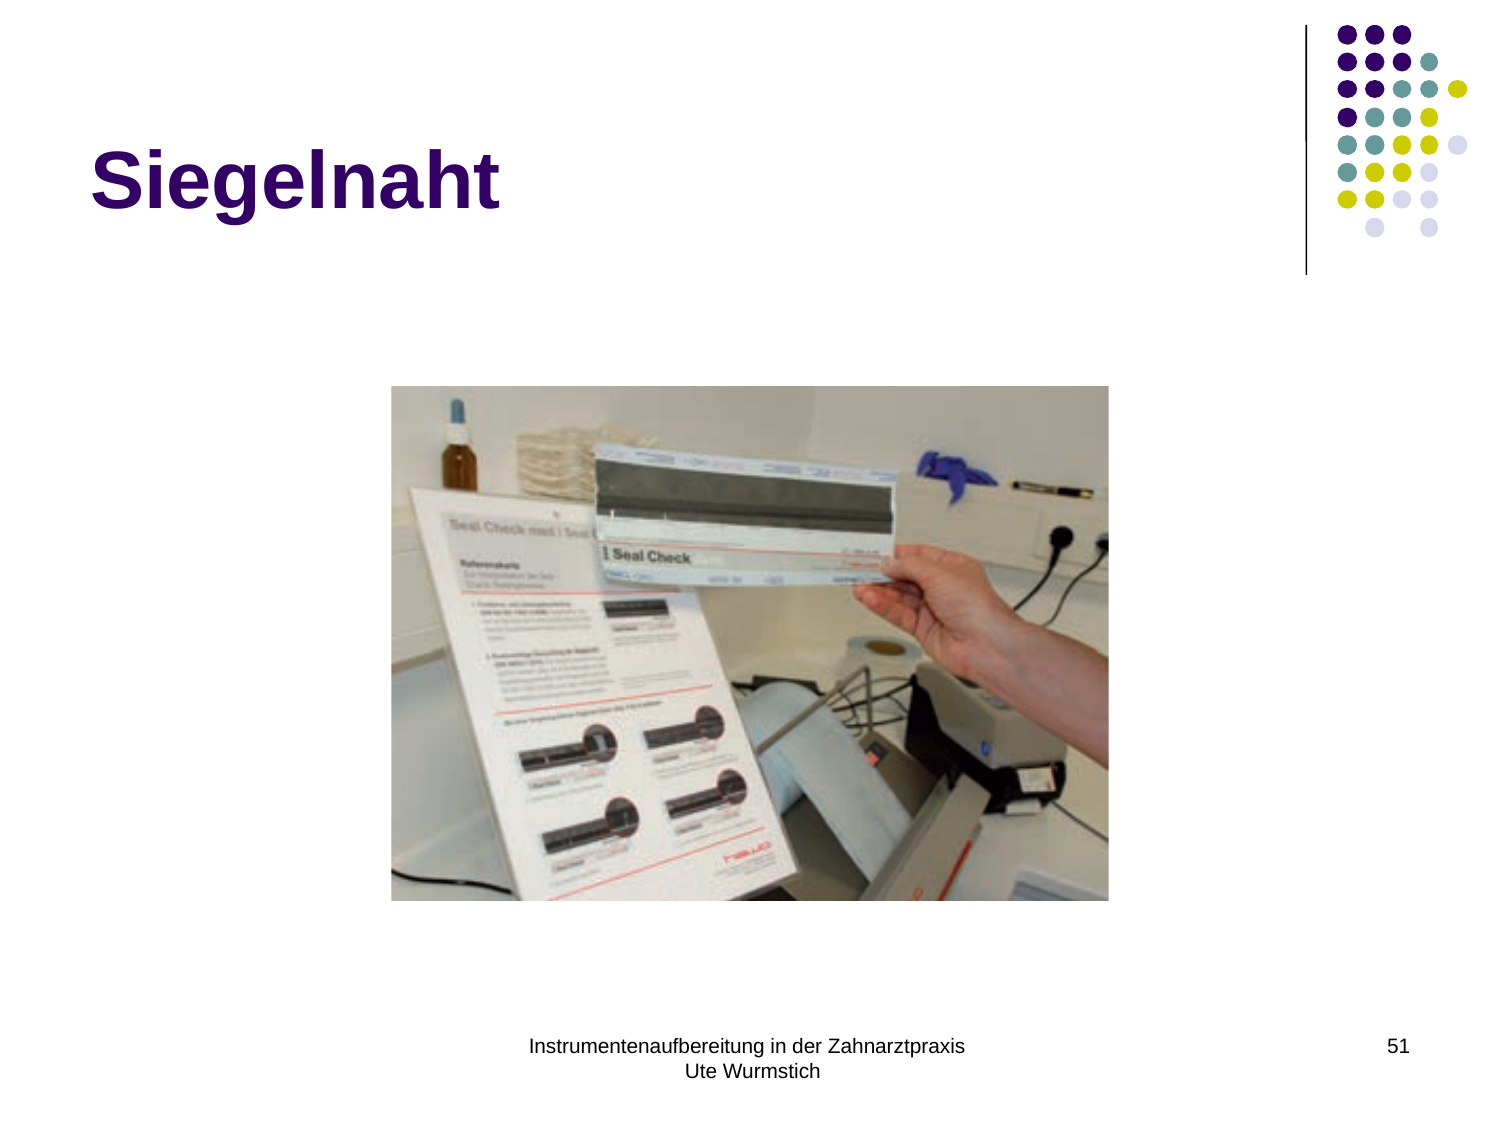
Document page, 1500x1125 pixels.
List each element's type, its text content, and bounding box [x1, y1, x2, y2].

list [391, 386, 1109, 902]
title Siegelnaht [74, 19, 1313, 233]
footer Instrumentenaufbereitung in der Zahnarztpraxis Ute Wurmstich [512, 1024, 988, 1101]
slide_number 51 [1074, 1024, 1426, 1101]
